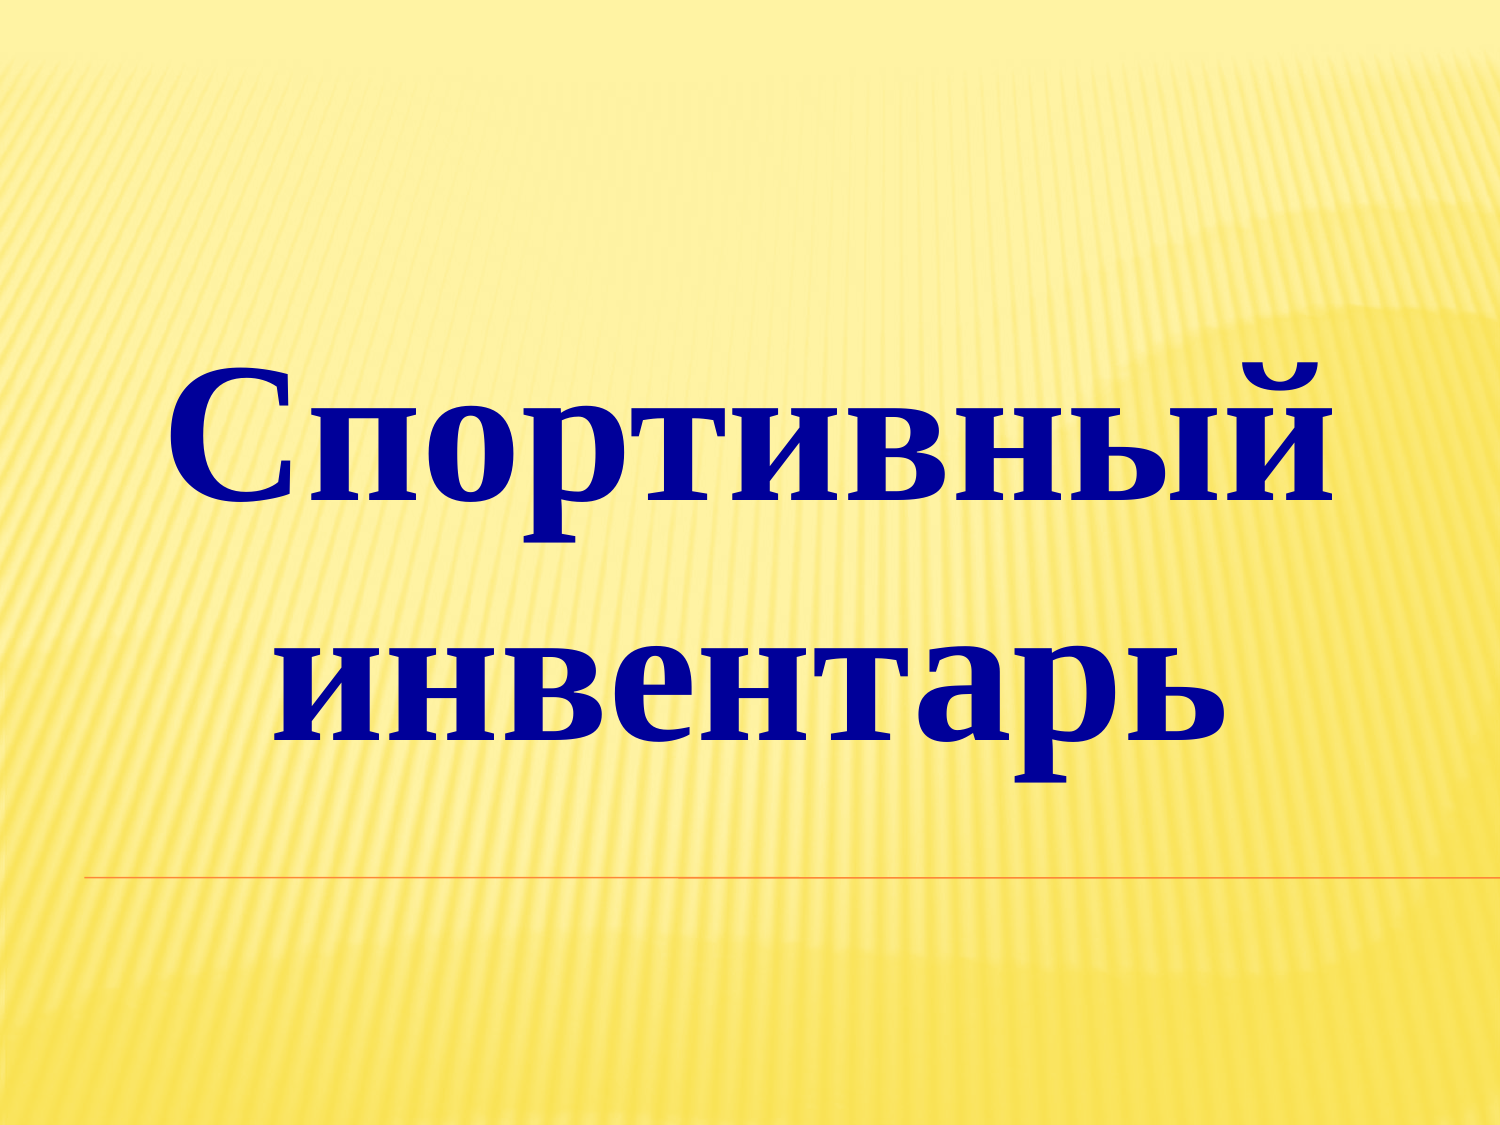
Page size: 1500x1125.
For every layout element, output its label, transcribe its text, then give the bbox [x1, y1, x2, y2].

subtitle Спортивный инвентарь [0, 184, 1500, 870]
